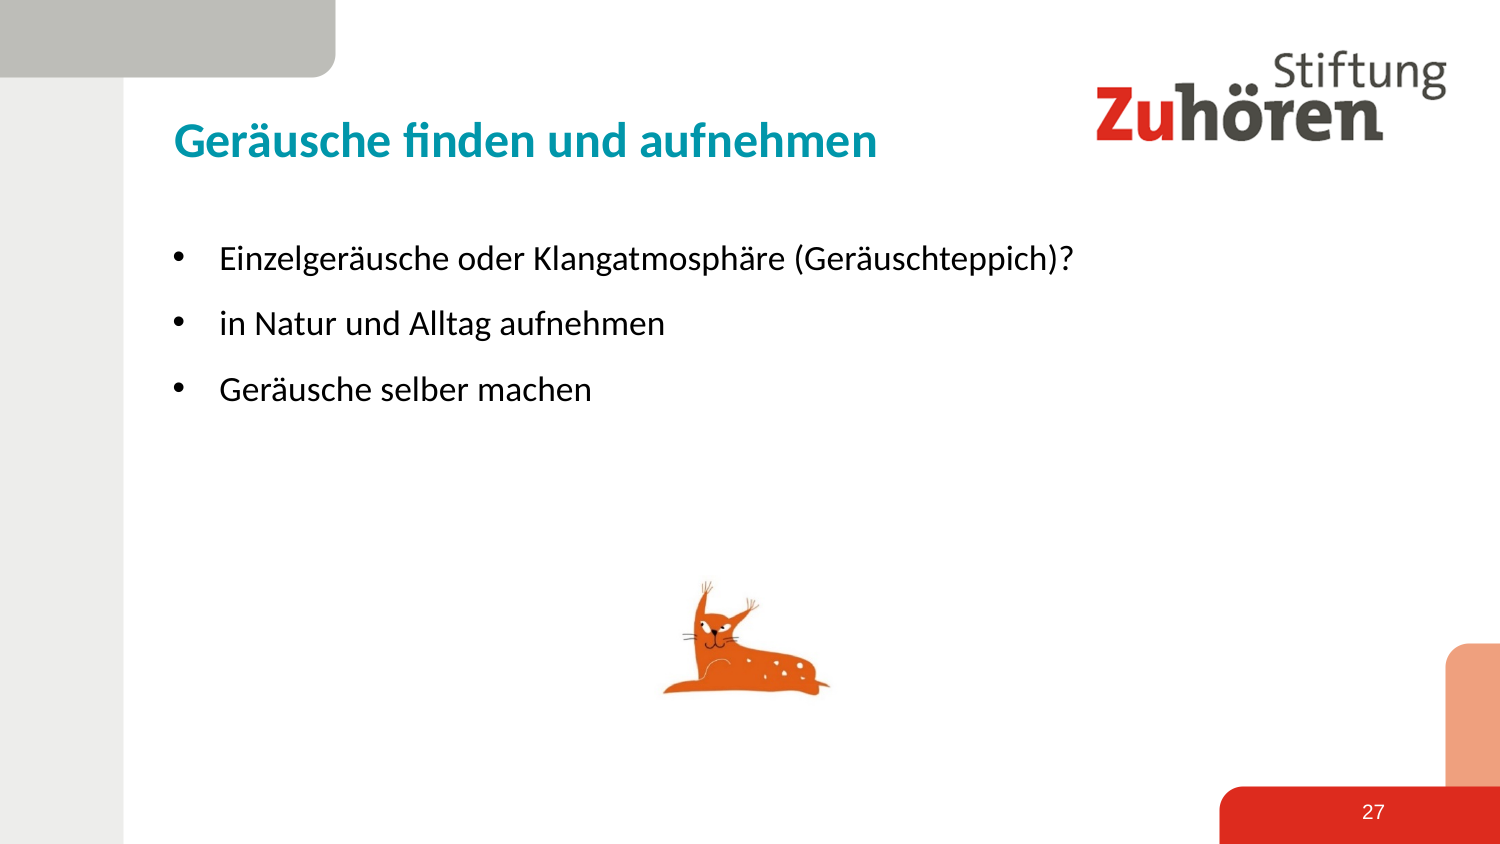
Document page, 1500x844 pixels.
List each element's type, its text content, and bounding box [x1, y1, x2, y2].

picture [0, 0, 1500, 844]
text_box Einzelgeräusche oder Klangatmosphäre (Geräuschteppich)? in Natur und Alltag aufnehmen Geräusche selber machen [157, 220, 1353, 524]
text_box 27 [1116, 791, 1400, 832]
text_box Geräusche finden und aufnehmen [159, 99, 928, 235]
